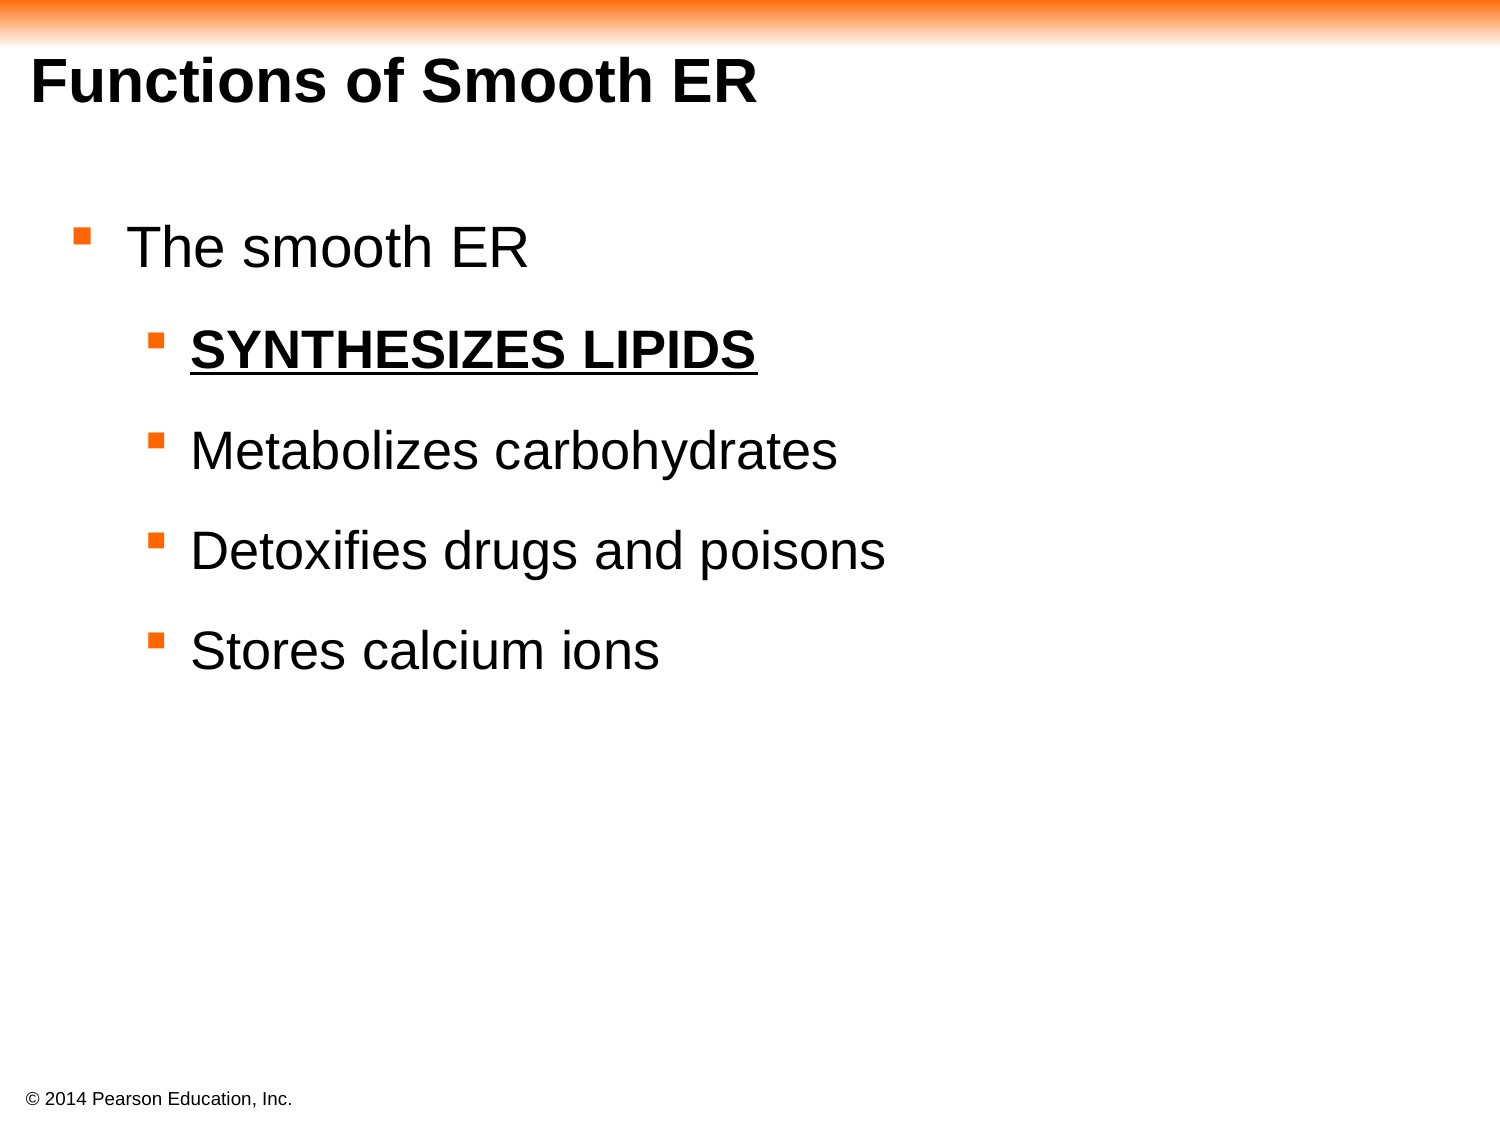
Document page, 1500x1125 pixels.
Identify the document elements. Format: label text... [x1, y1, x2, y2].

title Functions of Smooth ER [29, 49, 1470, 184]
list The smooth ER SYNTHESIZES LIPIDS Metabolizes carbohydrates Detoxifies drugs and poisons Stores calcium ions [69, 208, 1464, 1042]
